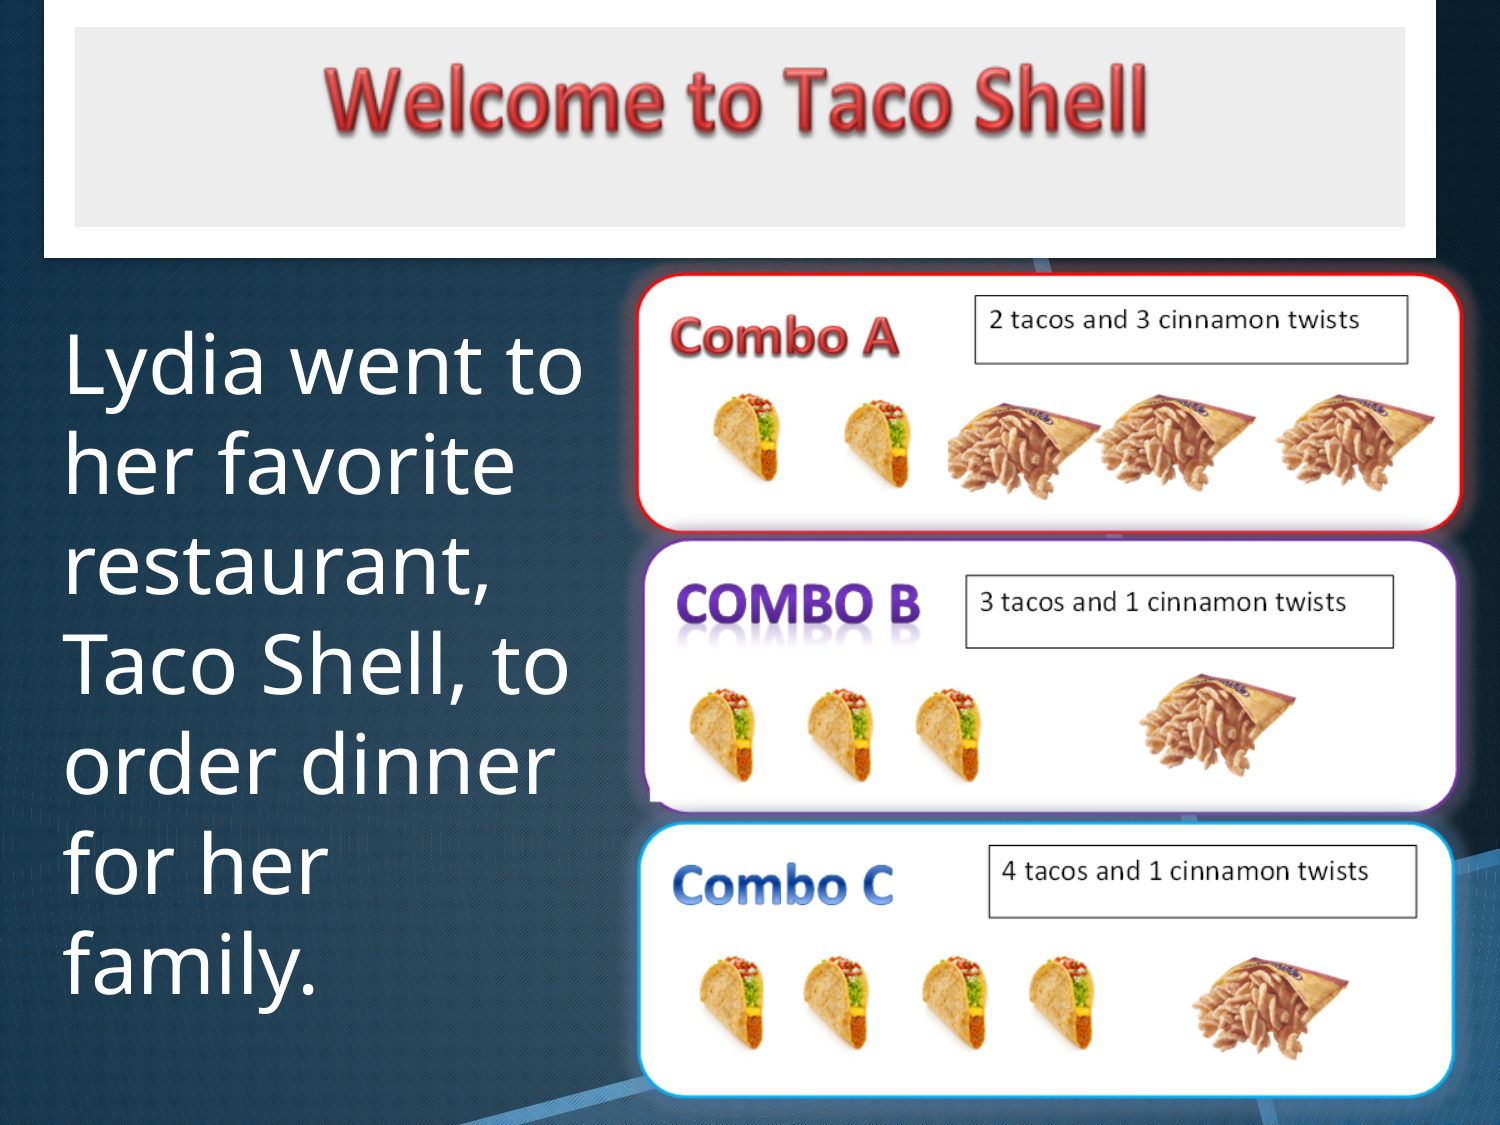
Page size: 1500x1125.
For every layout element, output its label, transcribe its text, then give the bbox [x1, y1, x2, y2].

picture [74, 26, 1406, 228]
picture [611, 511, 1488, 1125]
list Lydia went to her favorite restaurant, Taco Shell, to order dinner for her family. [47, 303, 605, 1051]
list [609, 249, 1494, 511]
